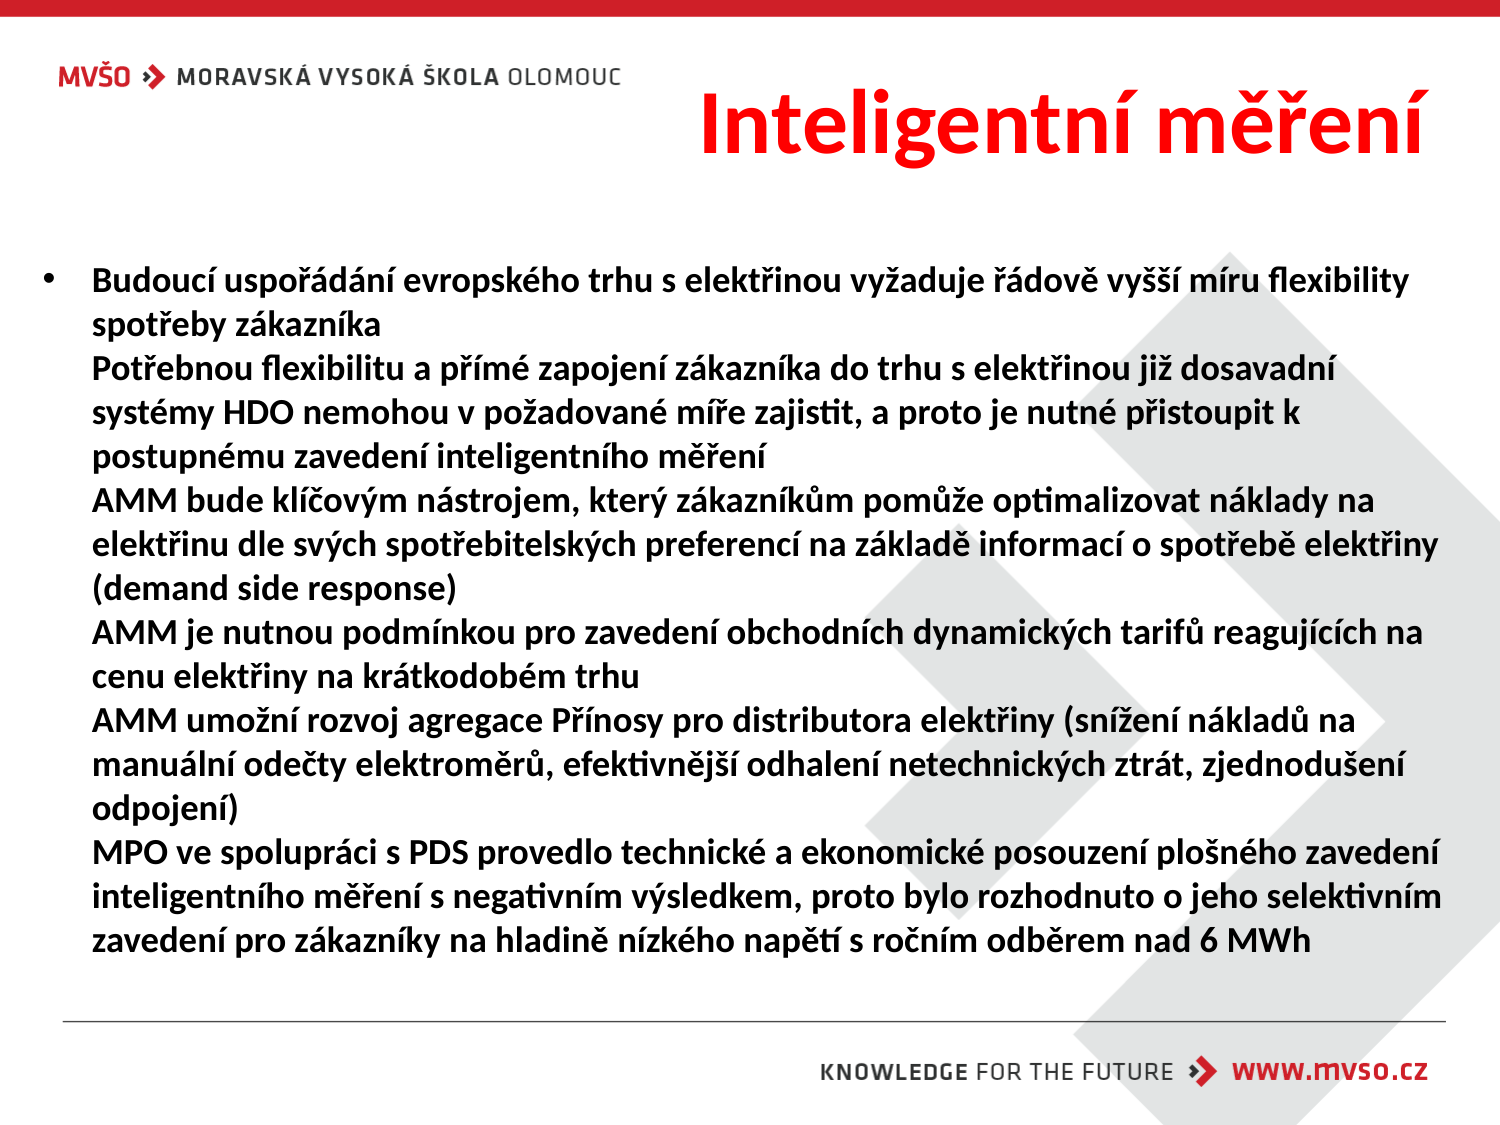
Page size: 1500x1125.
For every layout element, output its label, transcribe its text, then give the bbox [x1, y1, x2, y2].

list Budoucí uspořádání evropského trhu s elektřinou vyžaduje řádově vyšší míru flexibility spotřeby zákazníka Potřebnou flexibilitu a přímé zapojení zákazníka do trhu s elektřinou již dosavadní systémy HDO nemohou v požadované míře zajistit, a proto je nutné přistoupit k postupnému zavedení inteligentního měření AMM bude klíčovým nástrojem, který zákazníkům pomůže optimalizovat náklady na elektřinu dle svých spotřebitelských preferencí na základě informací o spotřebě elektřiny (demand side response) AMM je nutnou podmínkou pro zavedení obchodních dynamických tarifů reagujících na cenu elektřiny na krátkodobém trhu AMM umožní rozvoj agregace Přínosy pro distributora elektřiny (snížení nákladů na manuální odečty elektroměrů, efektivnější odhalení netechnických ztrát, zjednodušení odpojení) MPO ve spolupráci s PDS provedlo technické a ekonomické posouzení plošného zavedení inteligentního měření s negativním výsledkem, proto bylo rozhodnuto o jeho selektivním zavedení pro zákazníky na hladině nízkého napětí s ročním odběrem nad 6 MWh [27, 248, 1473, 1005]
title Inteligentní měření [651, 45, 1473, 189]
picture [0, 0, 1500, 1125]
